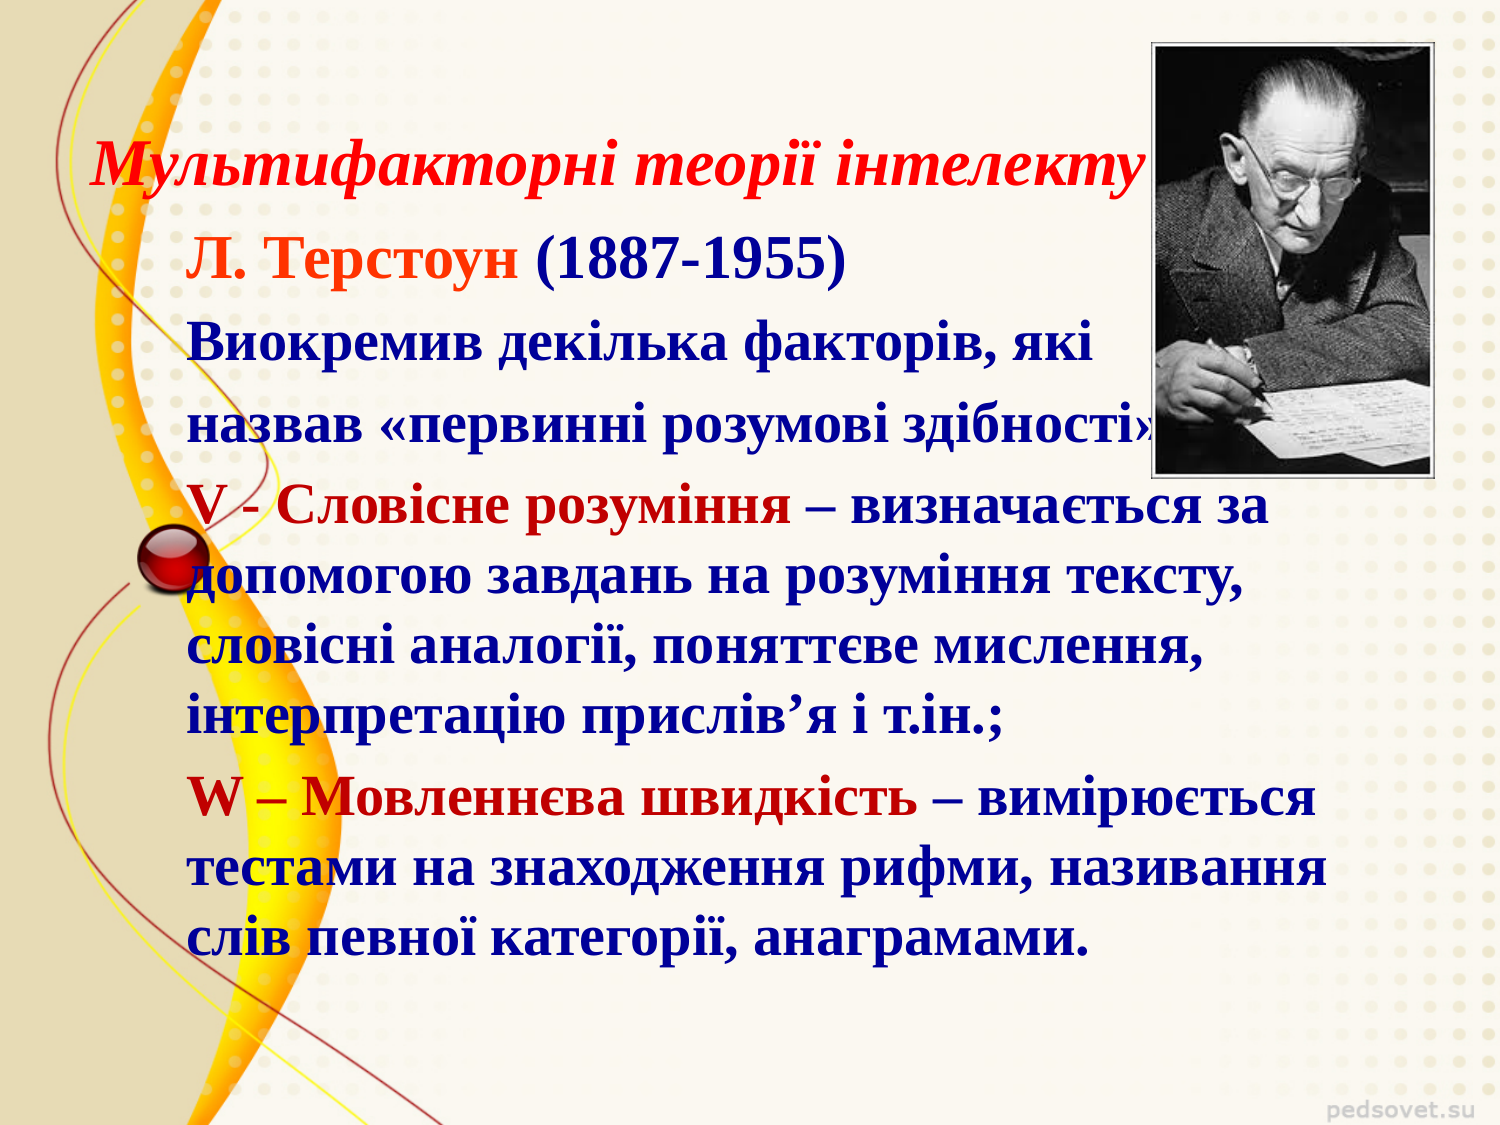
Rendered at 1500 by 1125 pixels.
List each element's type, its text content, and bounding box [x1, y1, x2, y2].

picture [0, 0, 1500, 1125]
list Л. Терстоун (1887-1955) Виокремив декілька факторів, які назвав «первинні розумові здібності»: V - Словісне розуміння – визначається за допомогою завдань на розуміння тексту, словісні аналогії, поняттєве мислення, інтерпретацію прислів’я і т.ін.; W – Мовленнєва швидкість – вимірюється тестами на знаходження рифми, називання слів певної категорії, анаграмами. [171, 208, 1414, 1045]
title Мультифакторні теорії інтелекту [75, 45, 1147, 233]
